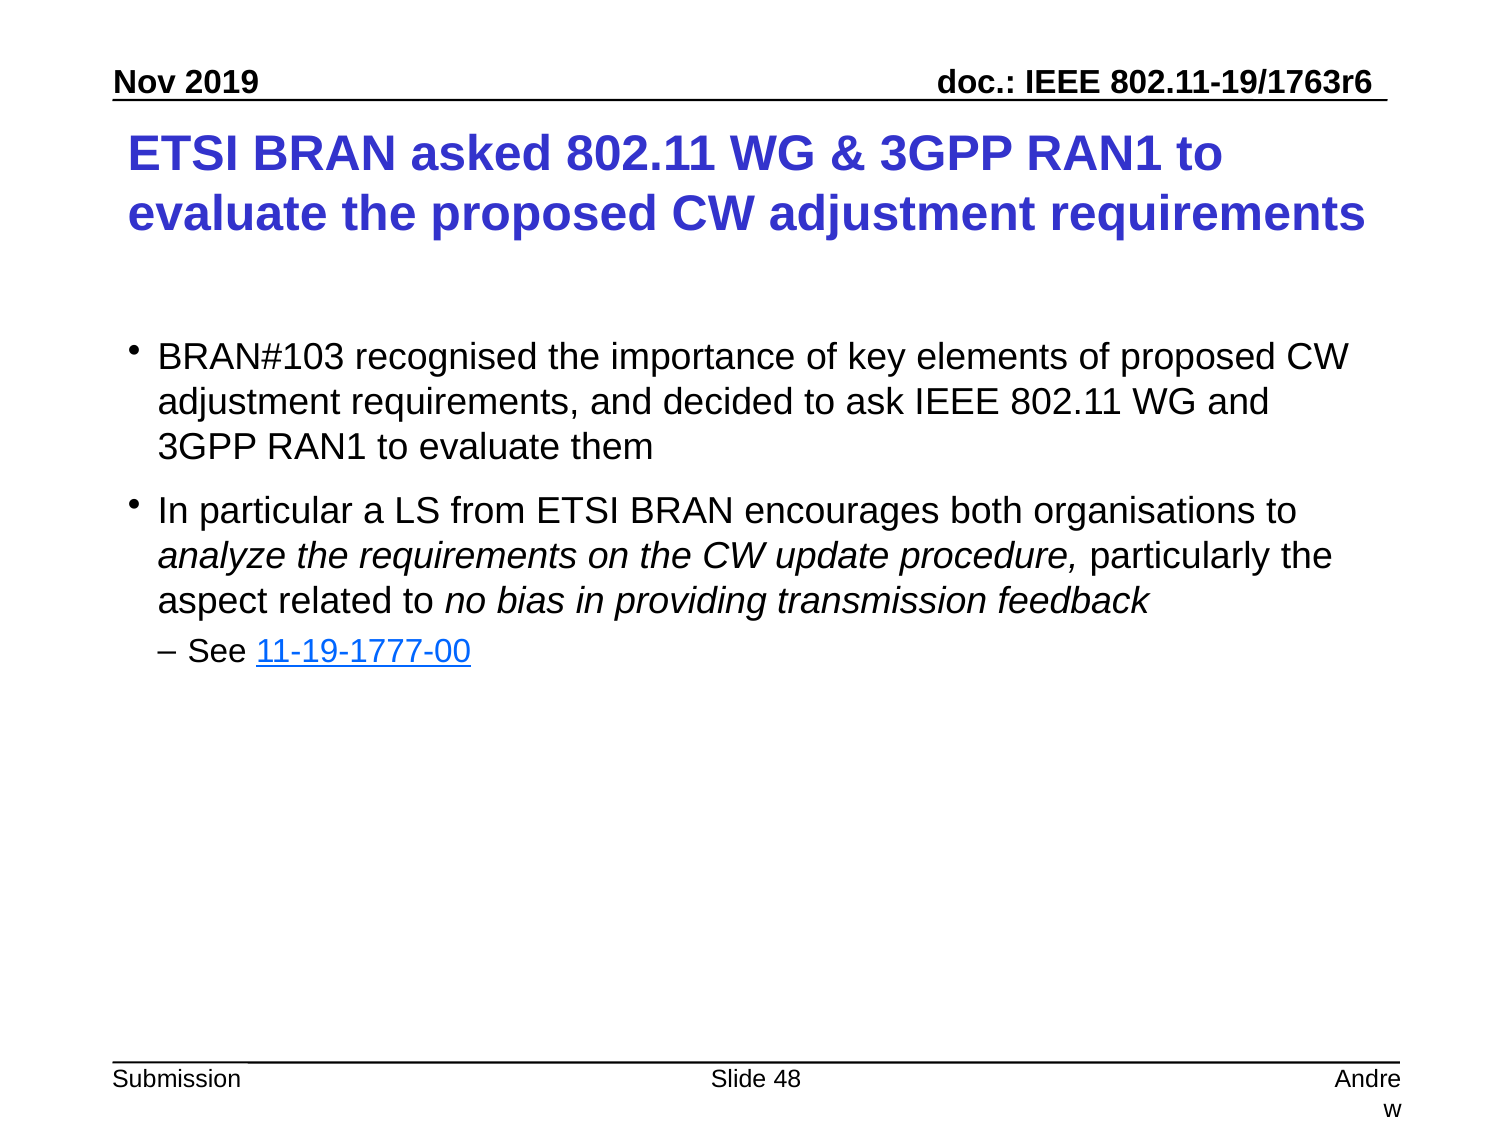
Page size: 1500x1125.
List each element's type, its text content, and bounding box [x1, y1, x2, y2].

list BRAN#103 recognised the importance of key elements of proposed CW adjustment requirements, and decided to ask IEEE 802.11 WG and 3GPP RAN1 to evaluate them In particular a LS from ETSI BRAN encourages both organisations to analyze the requirements on the CW update procedure, particularly the aspect related to no bias in providing transmission feedback See 11-19-1777-00 [112, 324, 1388, 1000]
slide_number Slide 48 [709, 1061, 803, 1093]
title ETSI BRAN asked 802.11 WG & 3GPP RAN1 to evaluate the proposed CW adjustment requirements [112, 112, 1388, 288]
footer Andrew Myles, Cisco [1320, 1061, 1402, 1093]
